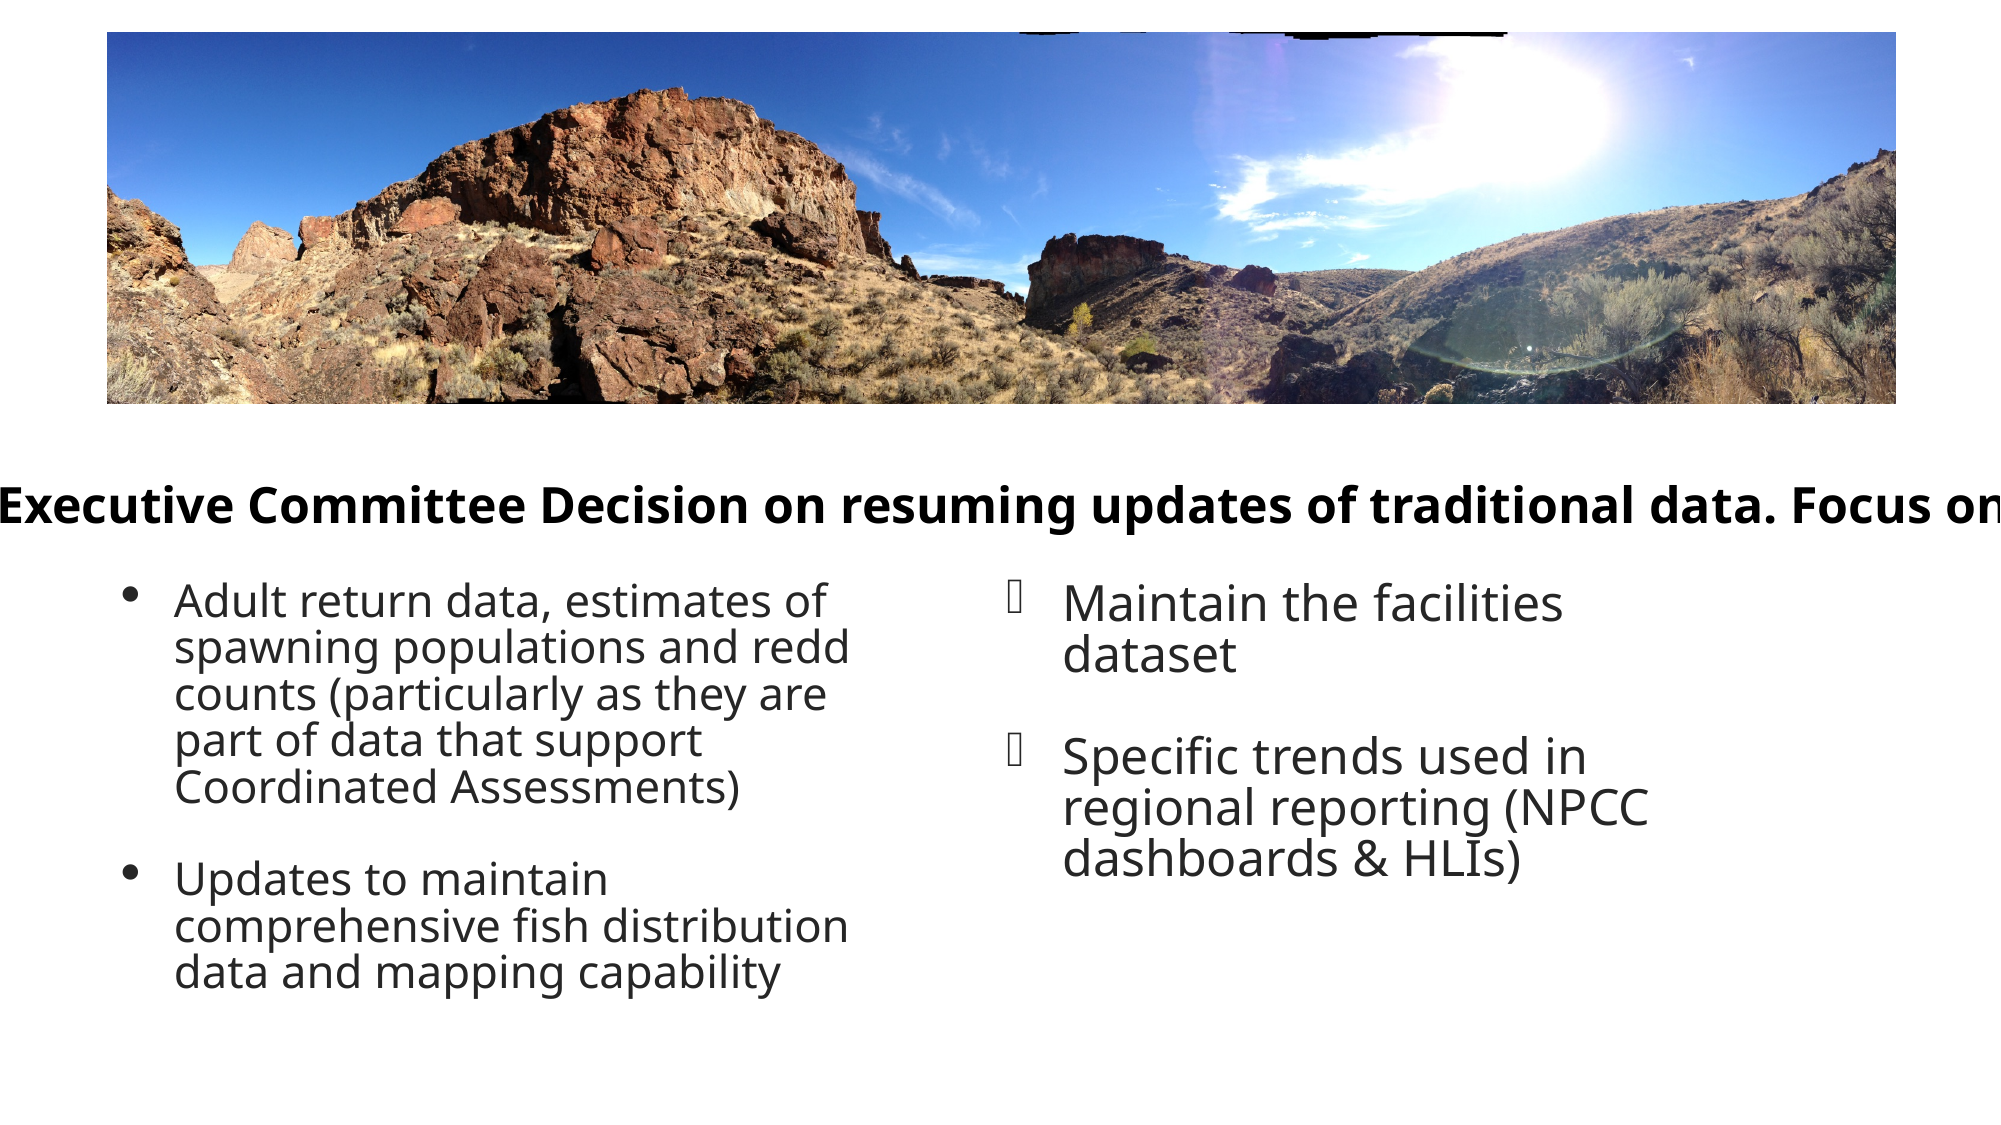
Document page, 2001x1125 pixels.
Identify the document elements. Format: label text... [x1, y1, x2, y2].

list Maintain the facilities dataset Specific trends used in regional reporting (NPCC dashboards & HLIs) [991, 573, 1757, 1073]
text_box Executive Committee Decision on resuming updates of traditional data. Focus on; [0, 466, 2000, 542]
list Adult return data, estimates of spawning populations and redd counts (particularly as they are part of data that support Coordinated Assessments) Updates to maintain comprehensive fish distribution data and mapping capability [107, 573, 873, 1089]
picture [107, 31, 1896, 405]
